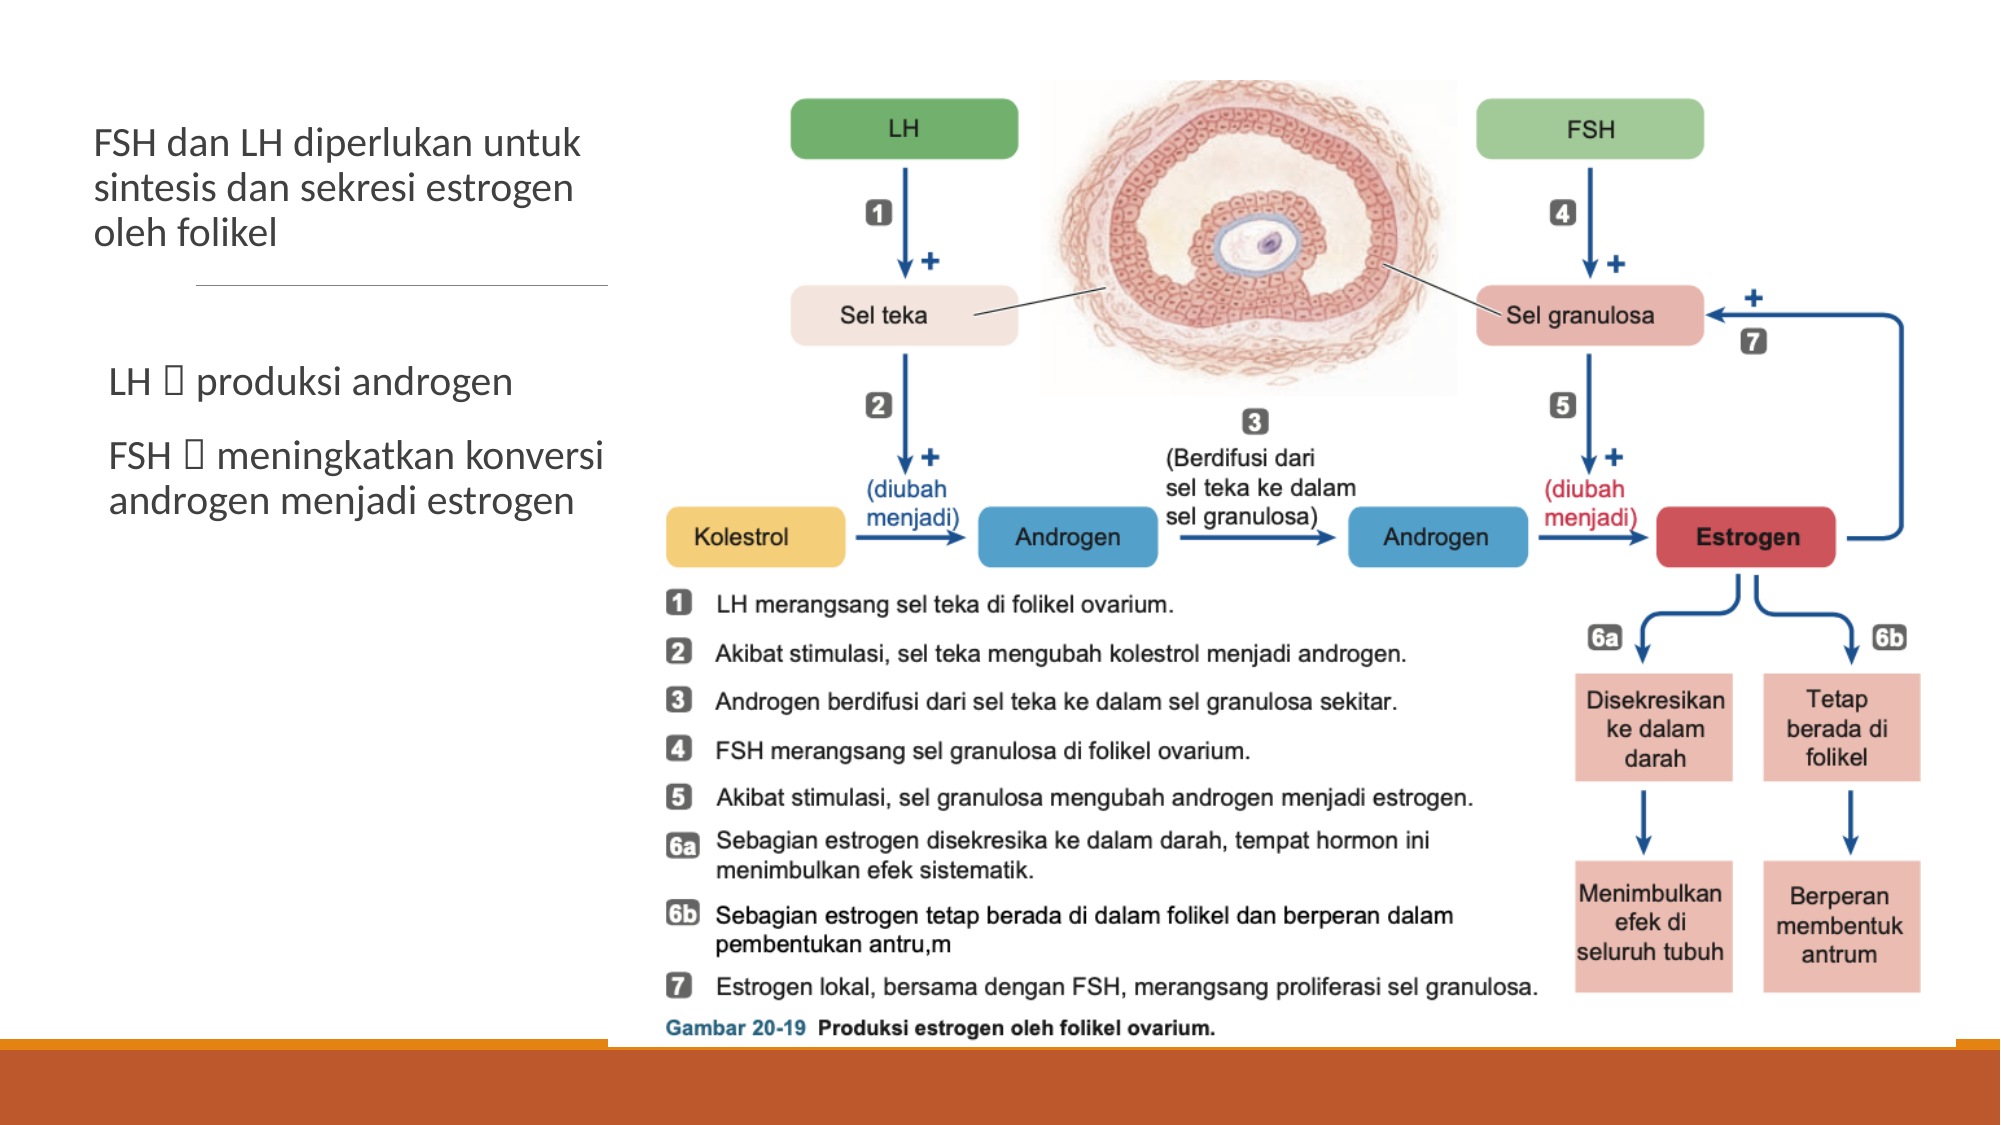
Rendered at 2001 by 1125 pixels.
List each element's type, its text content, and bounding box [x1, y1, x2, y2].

list FSH dan LH diperlukan untuk sintesis dan sekresi estrogen oleh folikel LH  produksi androgen FSH  meningkatkan konversi androgen menjadi estrogen [93, 112, 606, 827]
picture [607, 79, 1956, 1047]
